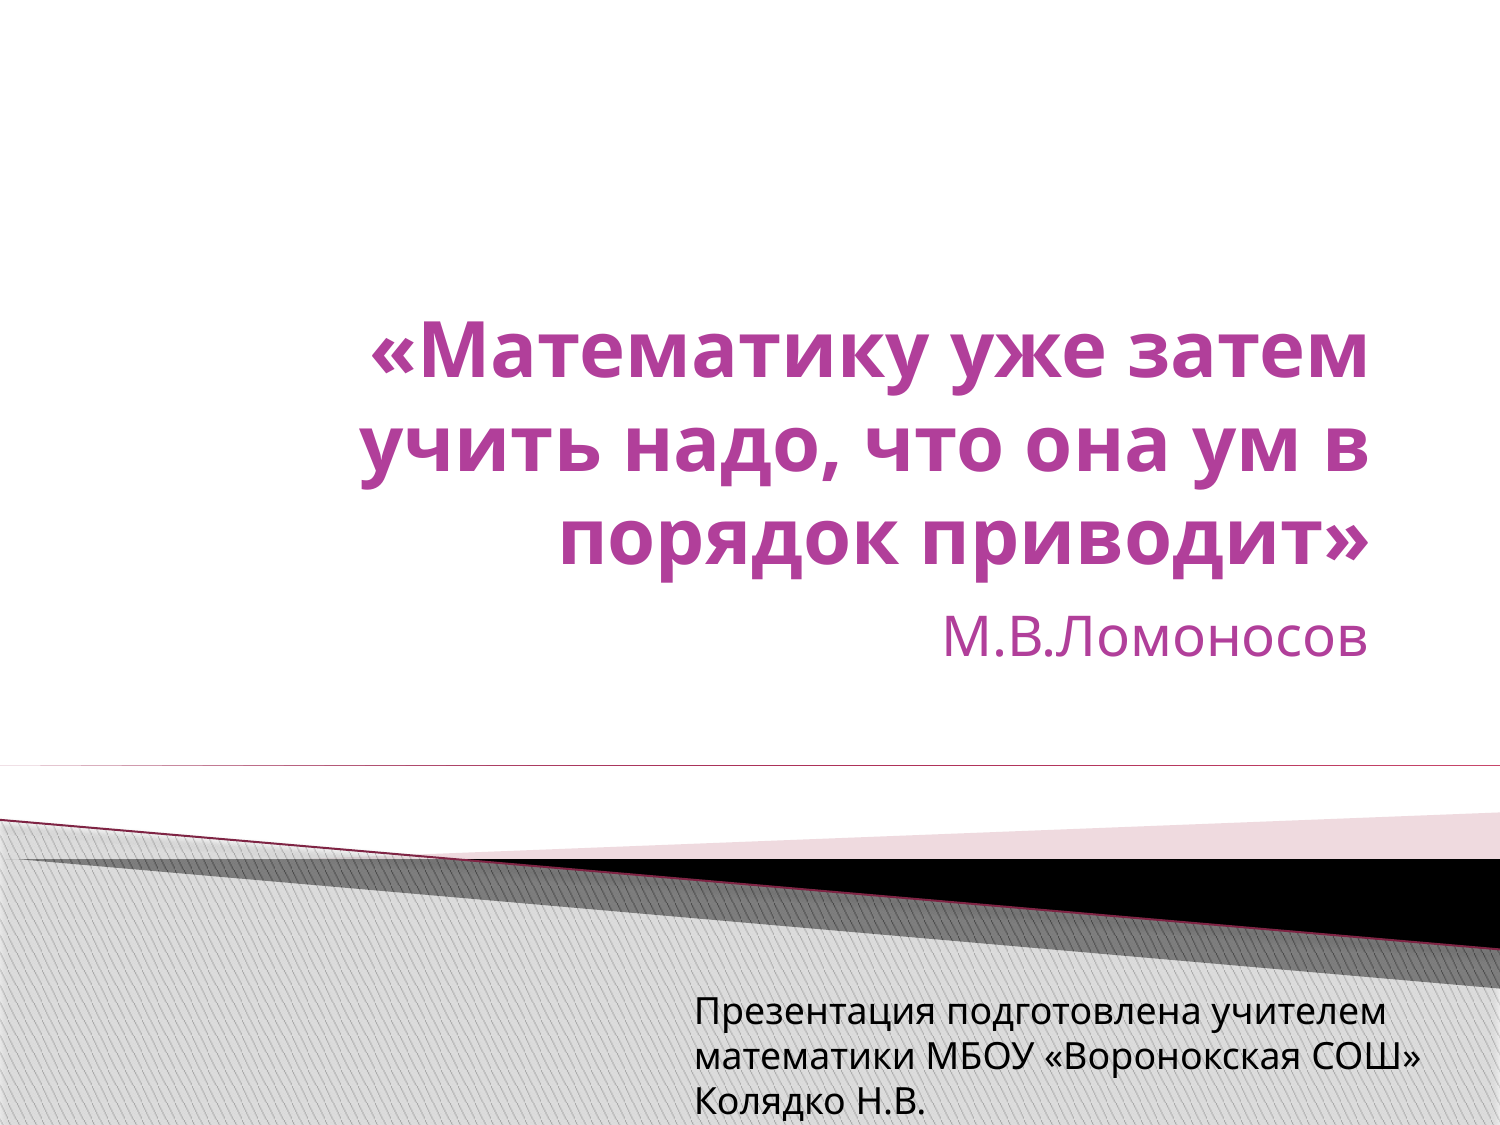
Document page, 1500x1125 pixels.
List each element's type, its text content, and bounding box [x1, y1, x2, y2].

title «Математику уже затем учить надо, что она ум в порядок приводит» [112, 287, 1388, 588]
text_box Презентация подготовлена учителем математики МБОУ «Воронокская СОШ» Колядко Н.В. [679, 979, 1483, 1125]
subtitle М.В.Ломоносов [112, 592, 1388, 790]
picture [5, 859, 1500, 989]
